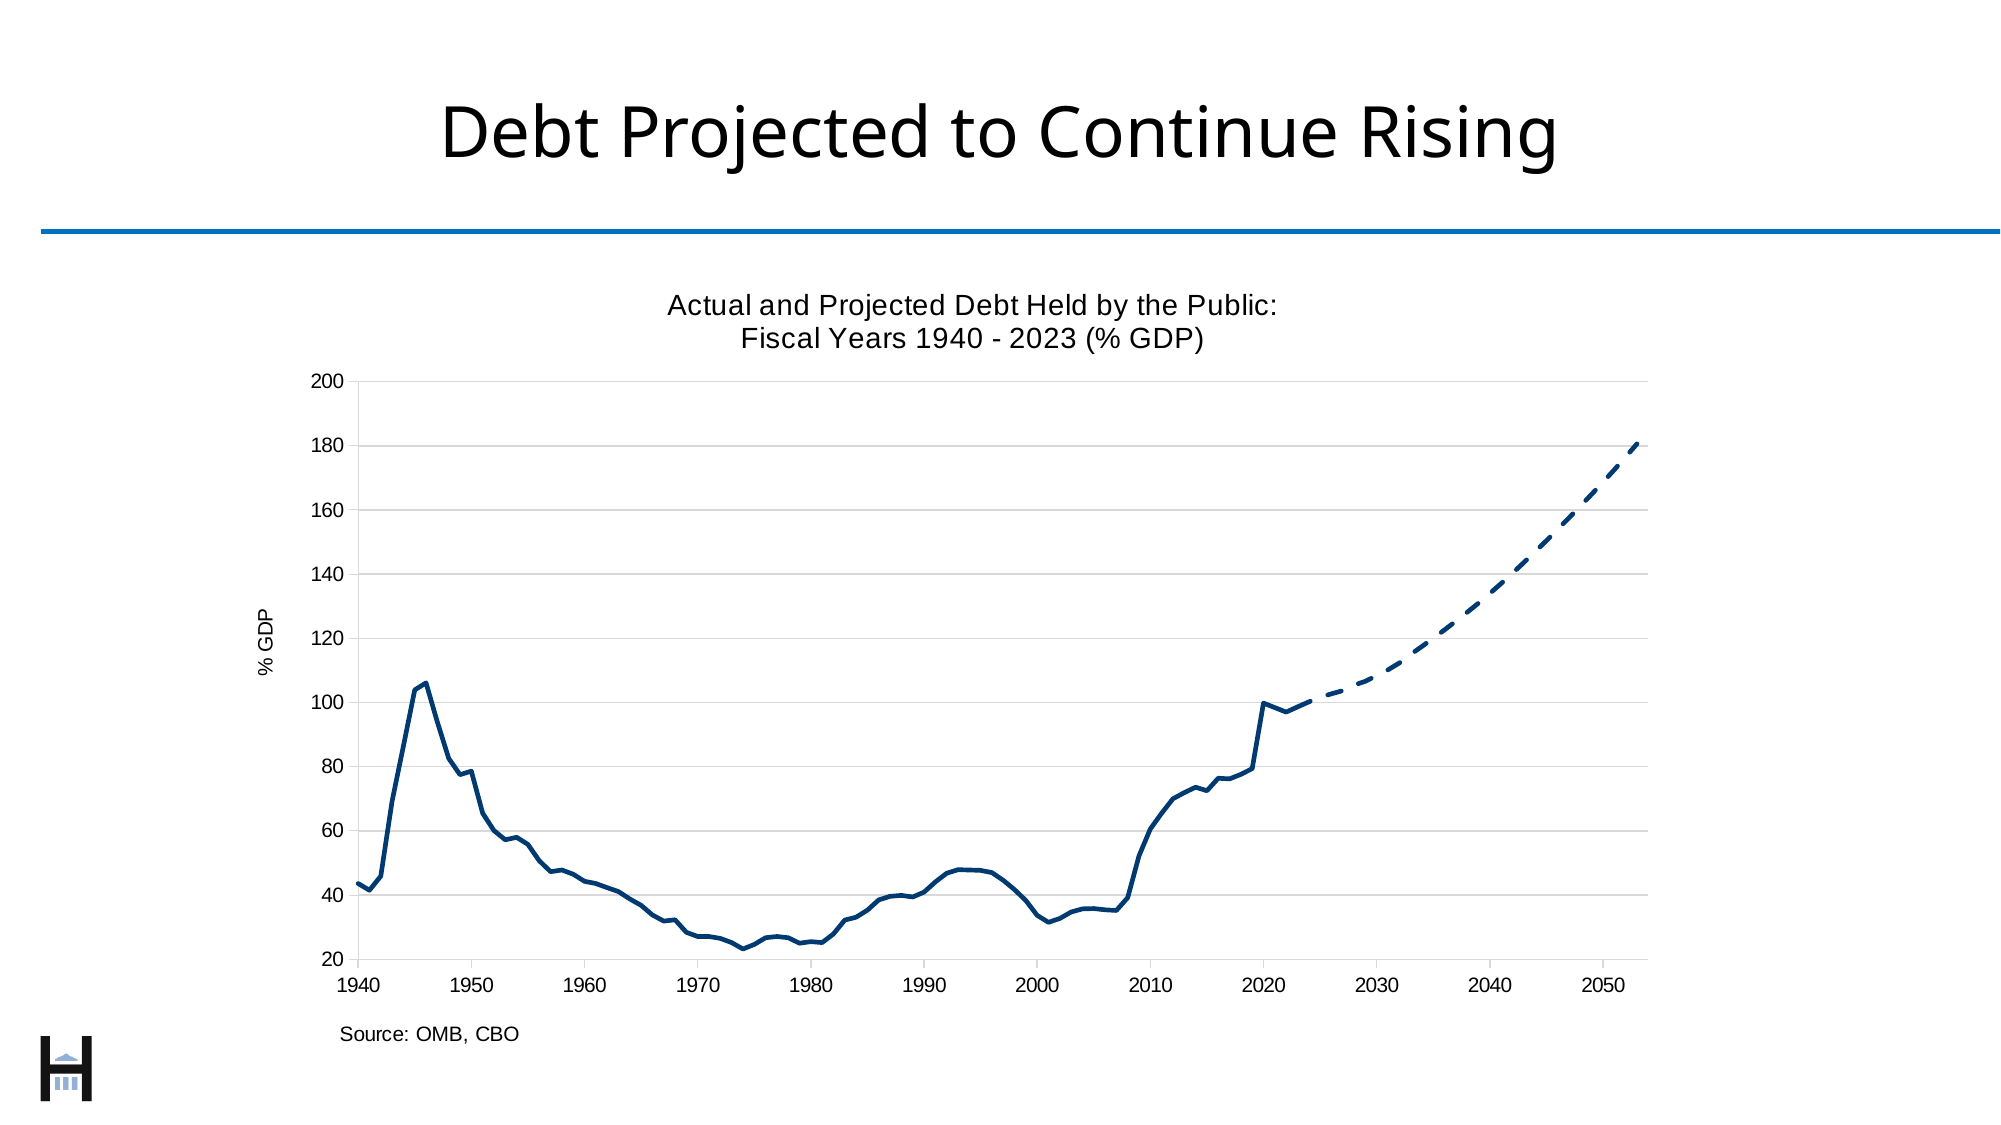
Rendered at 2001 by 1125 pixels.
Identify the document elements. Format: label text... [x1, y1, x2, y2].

title Debt Projected to Continue Rising [137, 25, 1863, 244]
chart [227, 265, 1695, 1075]
picture [40, 1036, 93, 1103]
